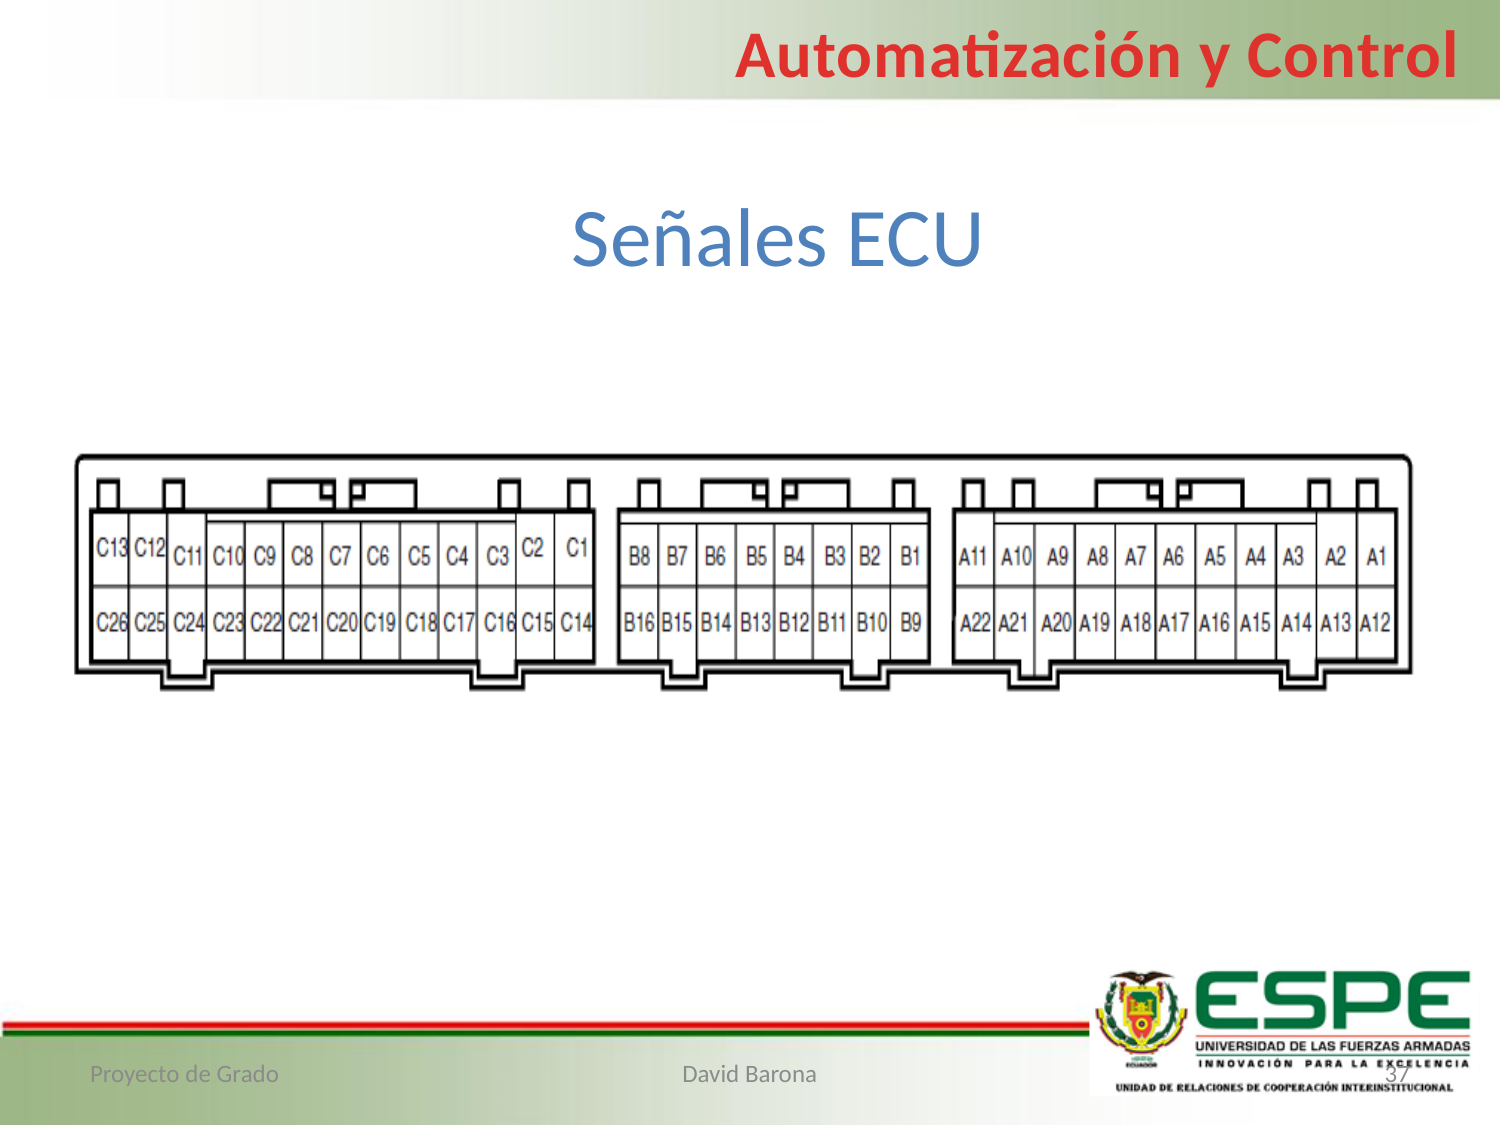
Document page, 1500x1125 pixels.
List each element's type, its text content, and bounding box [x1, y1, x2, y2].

picture [0, 0, 1500, 1125]
text_box Señales ECU [556, 175, 1000, 291]
text_box Automatización y Control [375, 3, 1475, 99]
slide_number Proyecto de Grado [75, 1042, 425, 1103]
slide_number 37 [1074, 1042, 1425, 1103]
footer David Barona [512, 1042, 988, 1103]
